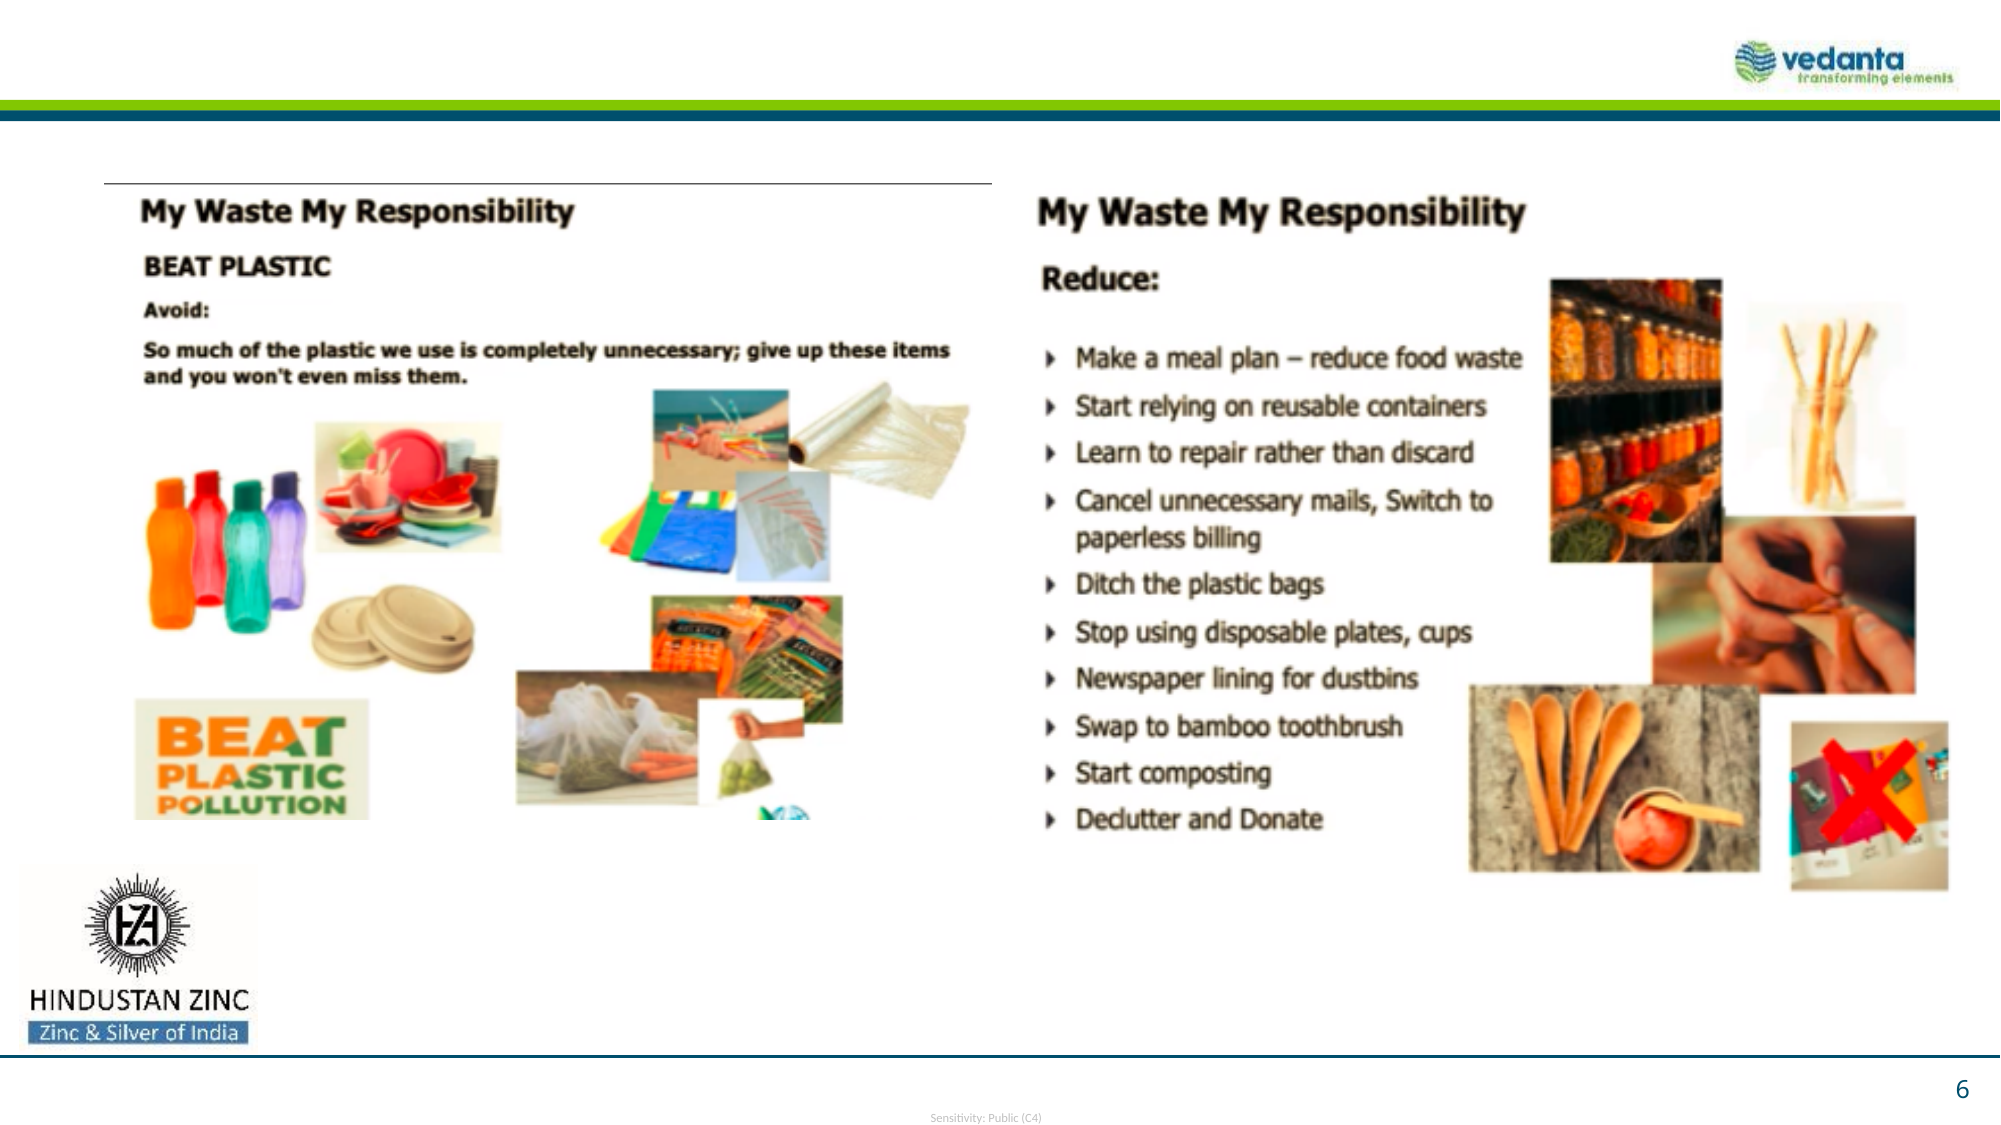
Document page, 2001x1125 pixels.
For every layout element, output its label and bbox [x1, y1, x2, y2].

picture [104, 183, 1974, 907]
picture [19, 864, 258, 1054]
picture [1709, 15, 1979, 94]
